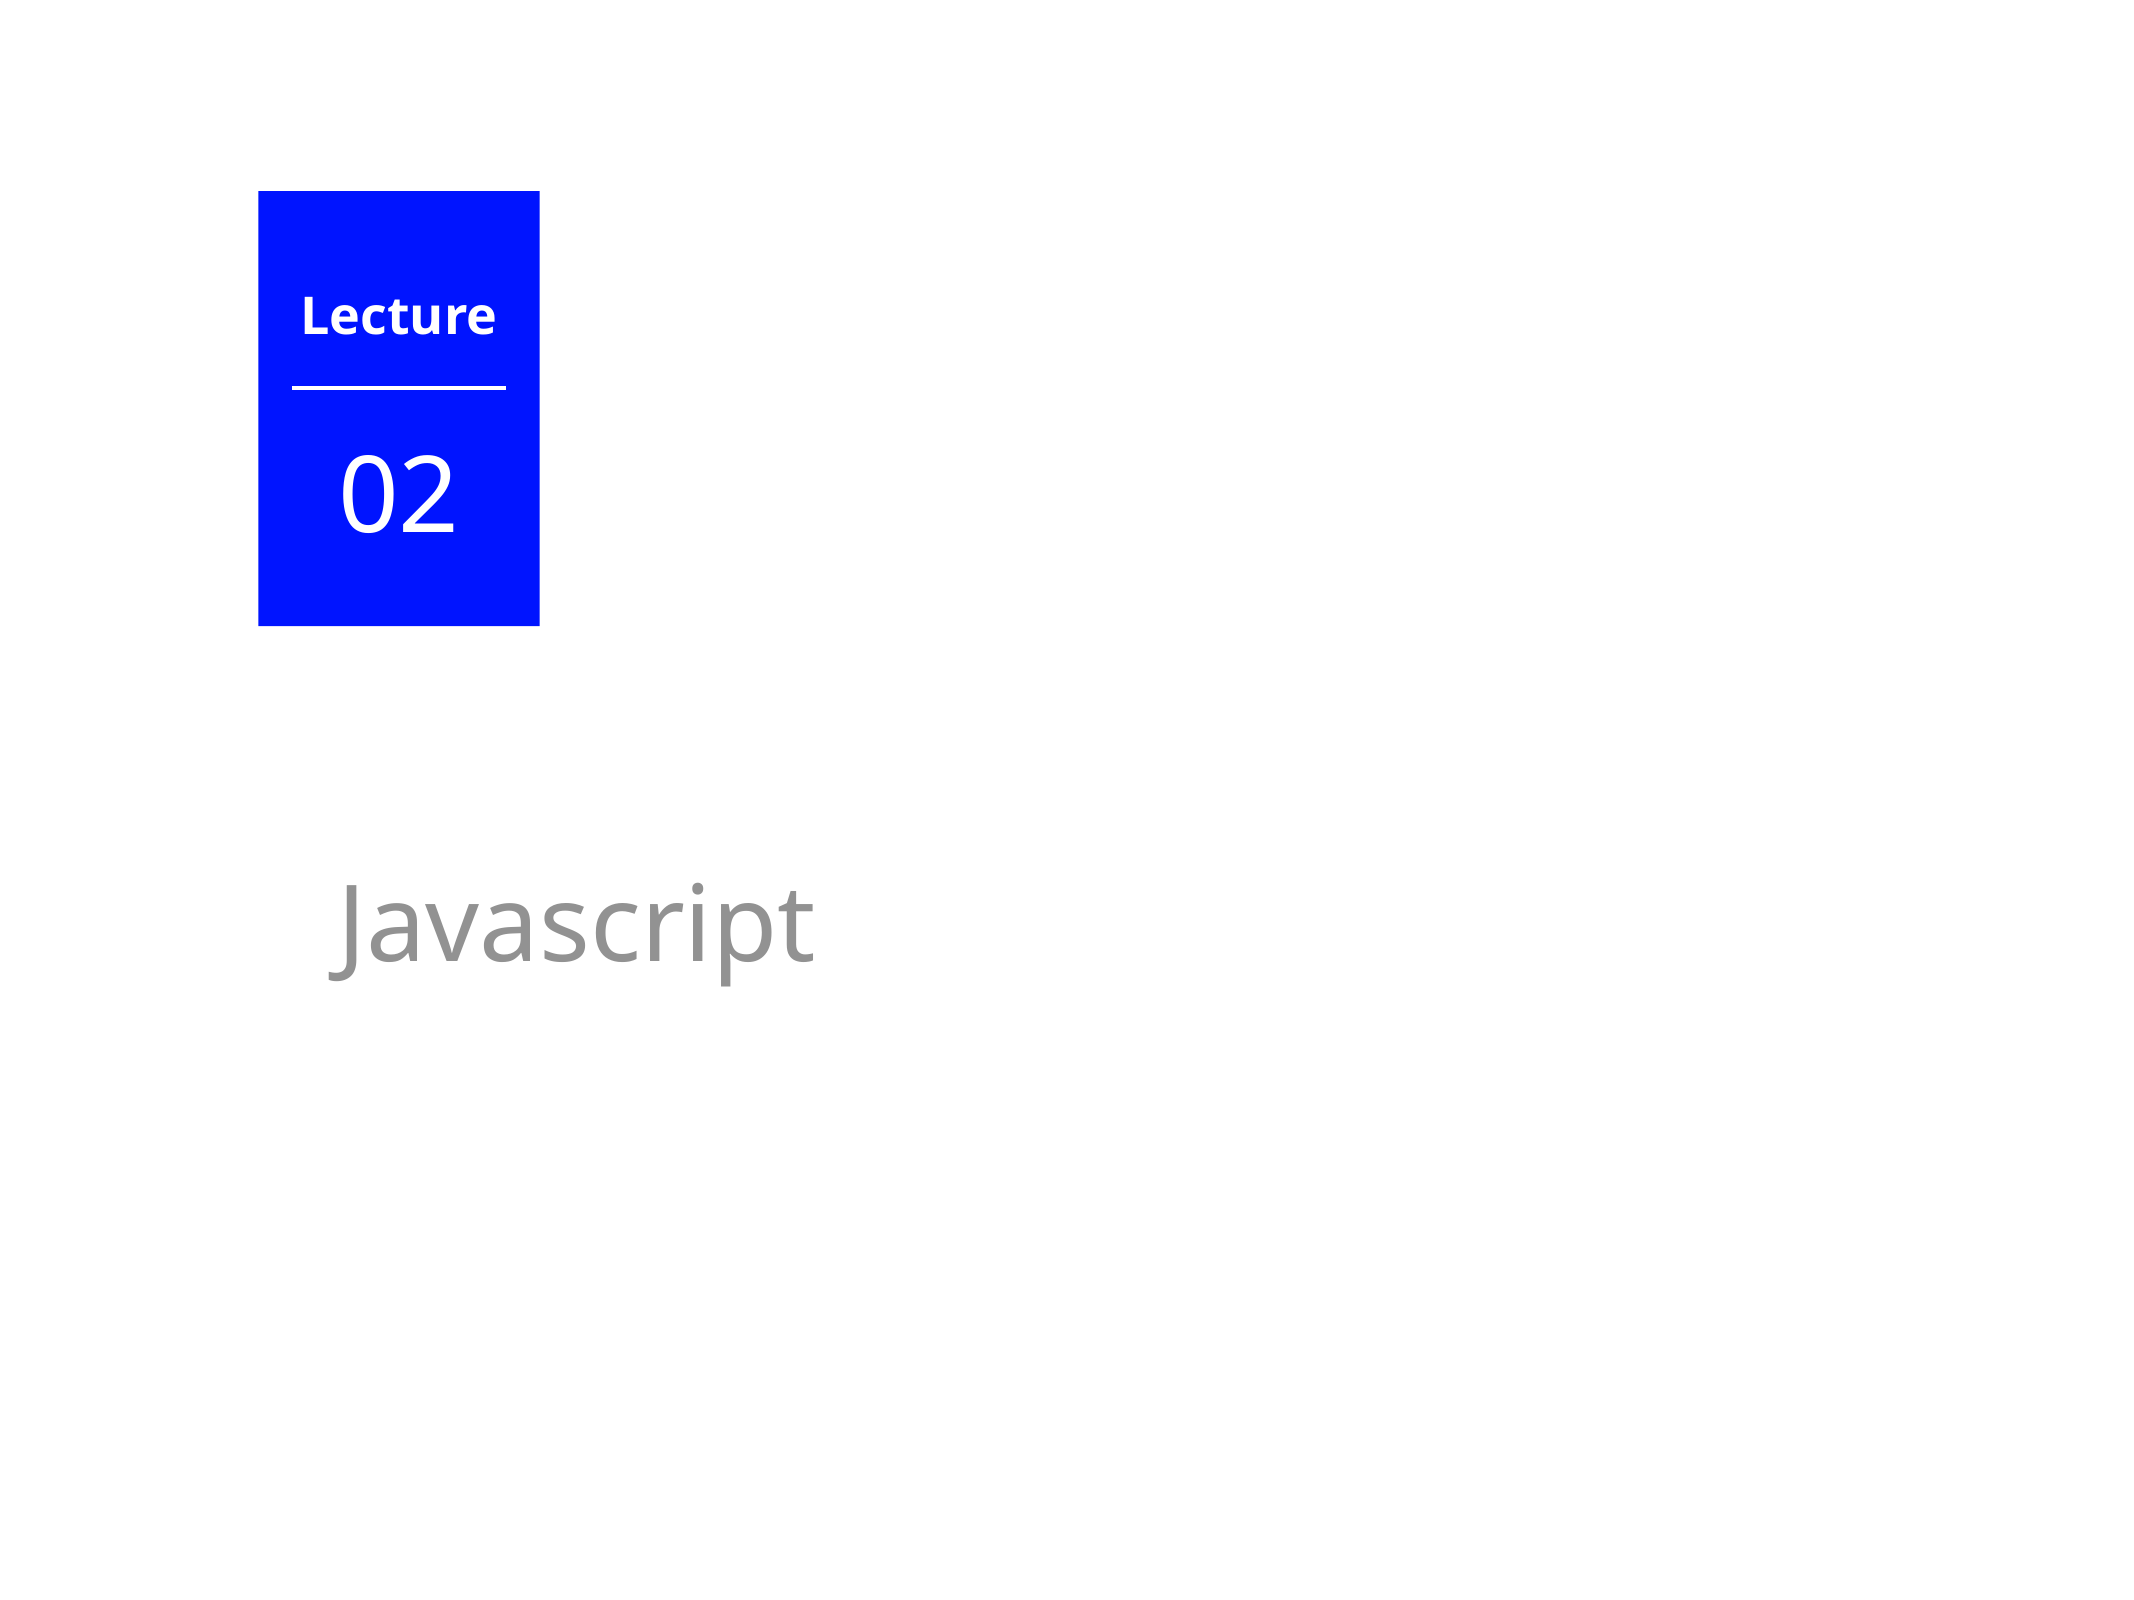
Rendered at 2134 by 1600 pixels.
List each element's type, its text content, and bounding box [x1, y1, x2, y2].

text_box Javascript [328, 846, 825, 991]
text_box 02 [329, 417, 469, 562]
text_box [258, 191, 540, 627]
text_box Lecture [292, 274, 506, 354]
